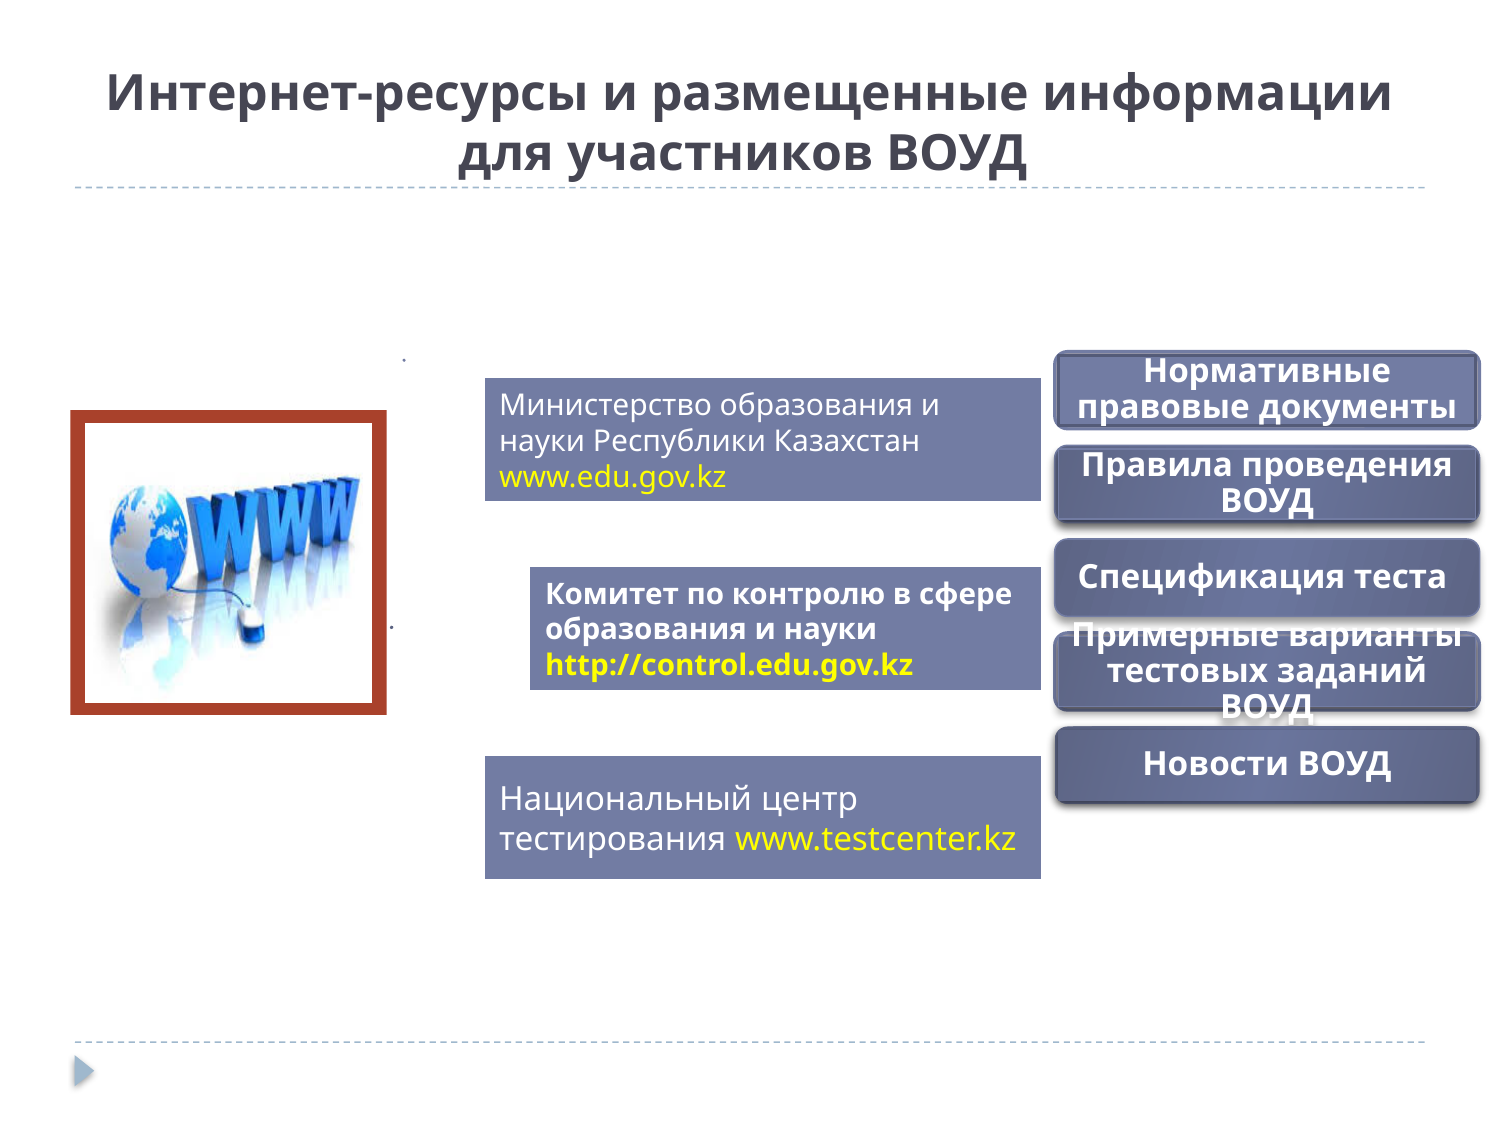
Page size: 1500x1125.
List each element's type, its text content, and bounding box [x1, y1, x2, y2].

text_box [1054, 351, 1480, 430]
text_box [1054, 538, 1480, 617]
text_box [70, 409, 380, 716]
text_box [1054, 726, 1480, 805]
title Интернет-ресурсы и размещенные информации для участников ВОУД [75, 24, 1425, 188]
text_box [386, 257, 1044, 889]
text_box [1054, 445, 1480, 523]
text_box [1054, 632, 1480, 711]
